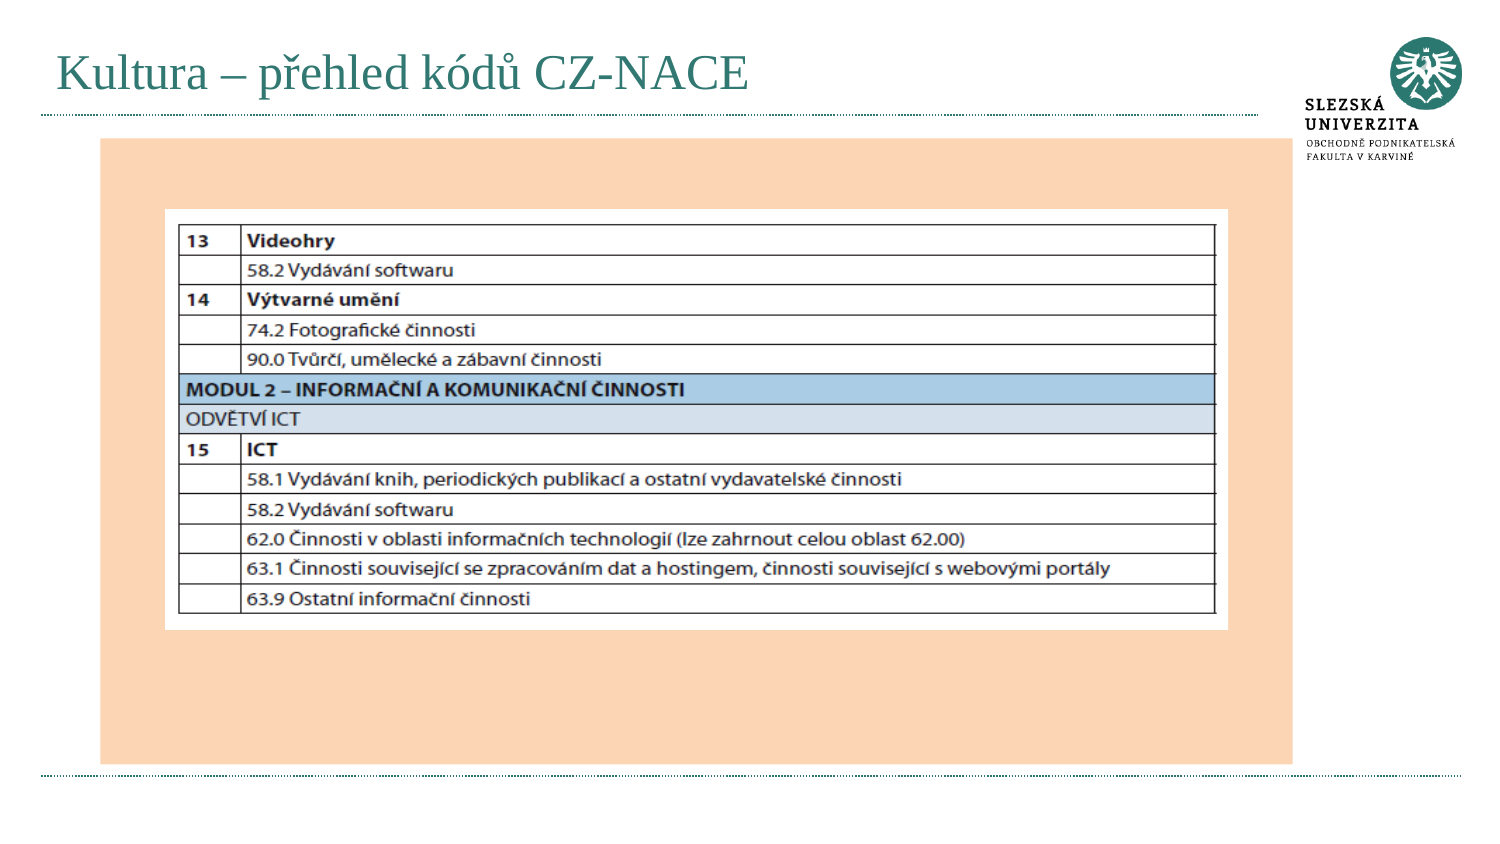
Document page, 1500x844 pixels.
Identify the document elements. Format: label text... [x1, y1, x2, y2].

text_box [100, 138, 1293, 765]
picture [1305, 37, 1462, 160]
title Kultura – přehled kódů CZ-NACE [41, 32, 1247, 116]
picture [164, 208, 1229, 630]
